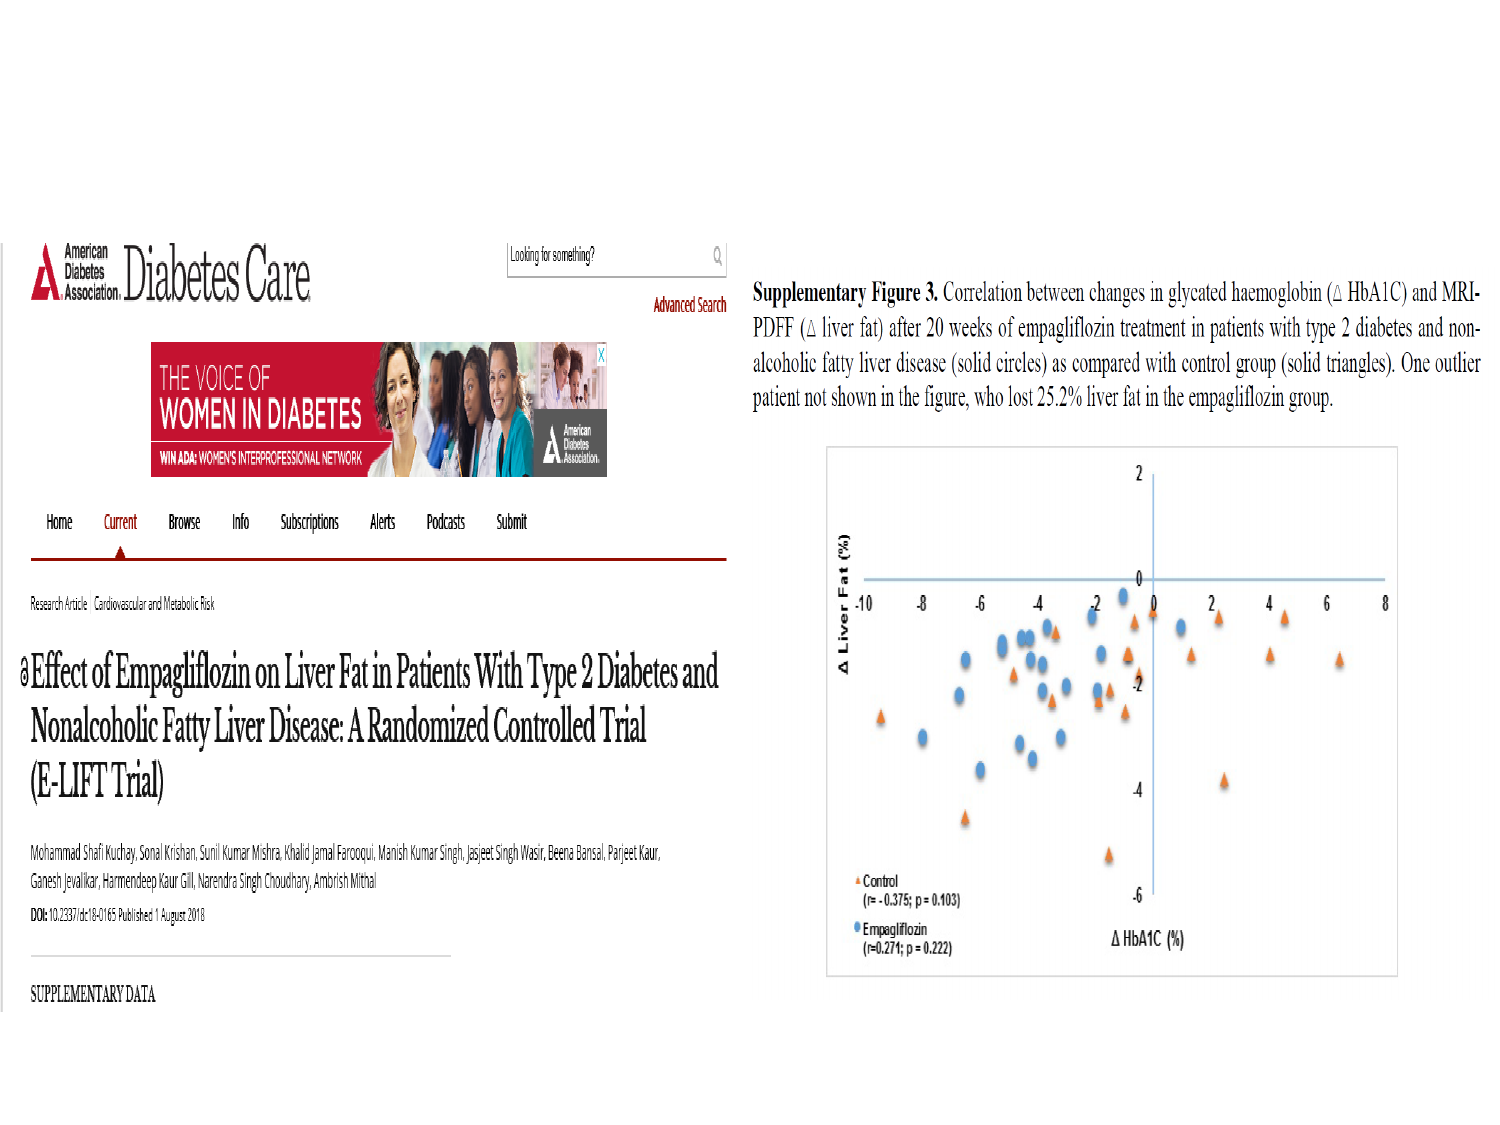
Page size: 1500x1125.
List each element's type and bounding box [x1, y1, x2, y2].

list [754, 266, 1500, 1000]
list [0, 243, 751, 1012]
